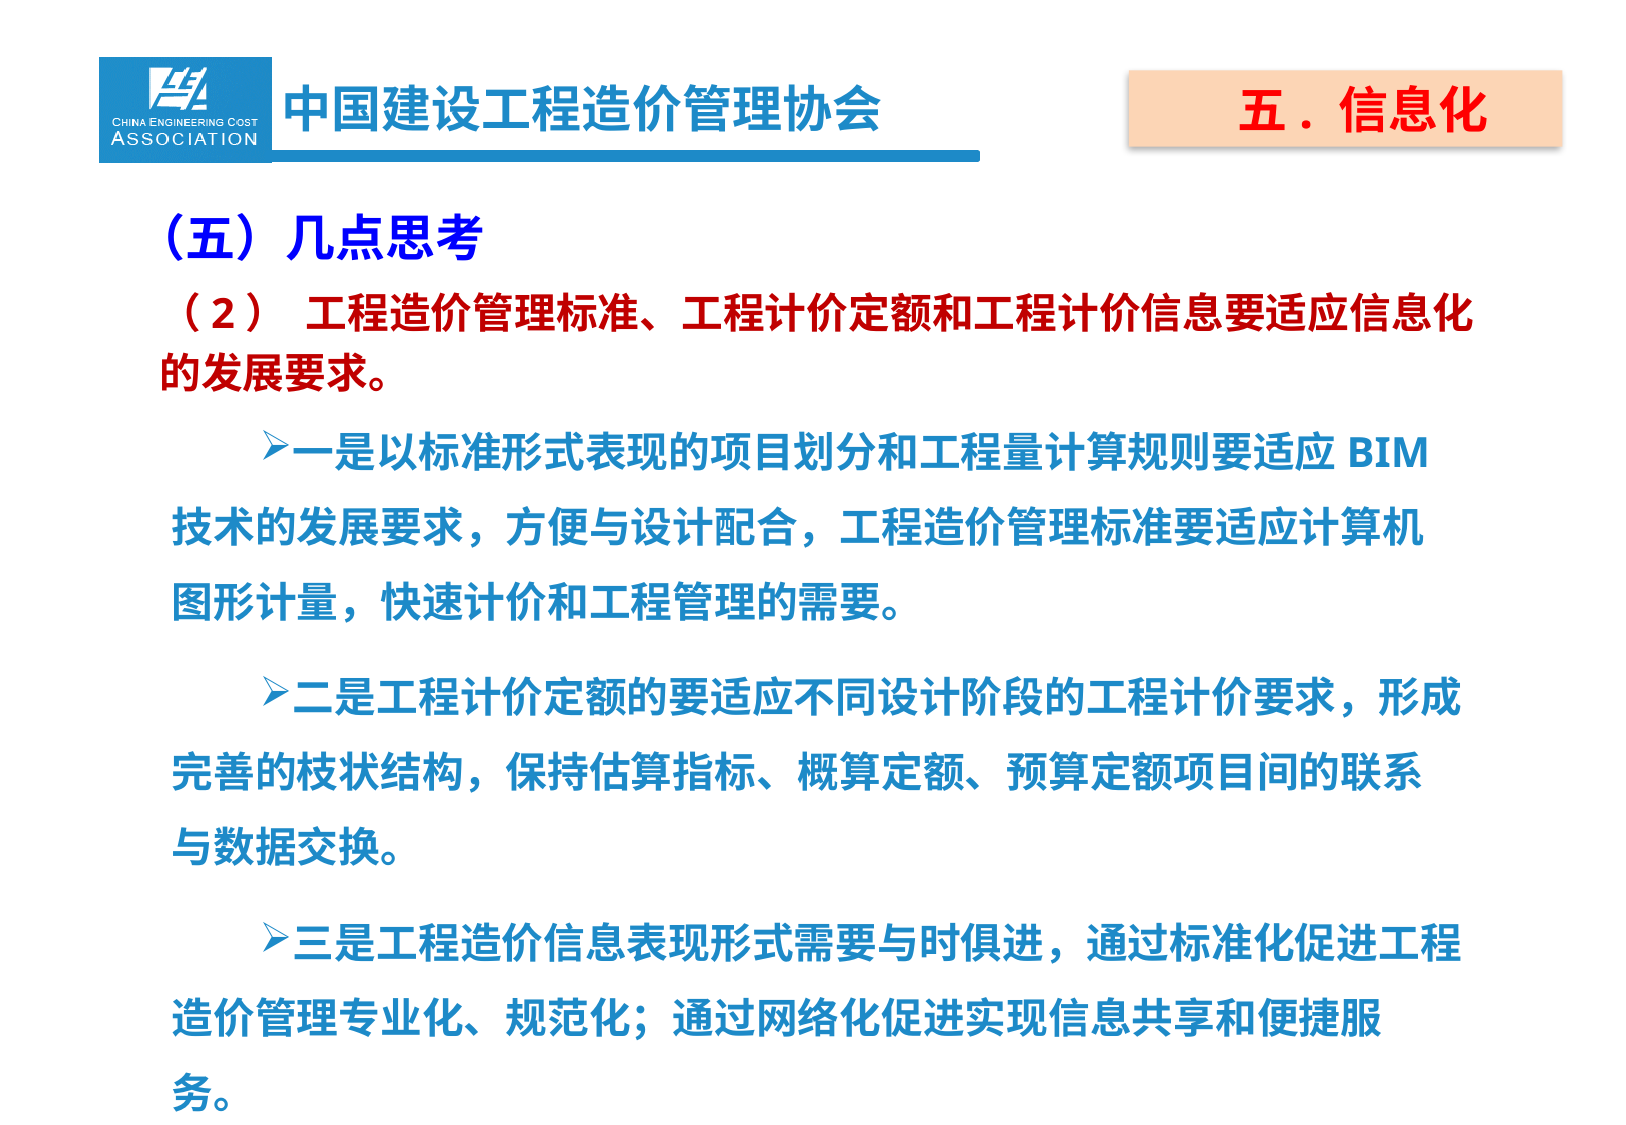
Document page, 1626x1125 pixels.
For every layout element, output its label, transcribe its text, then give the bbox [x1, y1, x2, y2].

text_box （2） 工程造价管理标准、工程计价定额和工程计价信息要适应信息化的发展要求。 [144, 269, 1501, 405]
text_box 一是以标准形式表现的项目划分和工程量计算规则要适应BIM技术的发展要求，方便与设计配合，工程造价管理标准要适应计算机图形计量，快速计价和工程管理的需要。 二是工程计价定额的要适应不同设计阶段的工程计价要求，形成完善的枝状结构，保持估算指标、概算定额、预算定额项目间的联系与数据交换。 三是工程造价信息表现形式需要与时俱进，通过标准化促进工程造价管理专业化、规范化；通过网络化促进实现信息共享和便捷服务。 [121, 393, 1478, 1125]
text_box （五）几点思考 [121, 187, 635, 275]
text_box 五. 信息化 [1127, 68, 1564, 149]
text_box [277, 150, 980, 162]
picture [98, 57, 272, 163]
text_box 中国建设工程造价管理协会 [277, 70, 965, 146]
